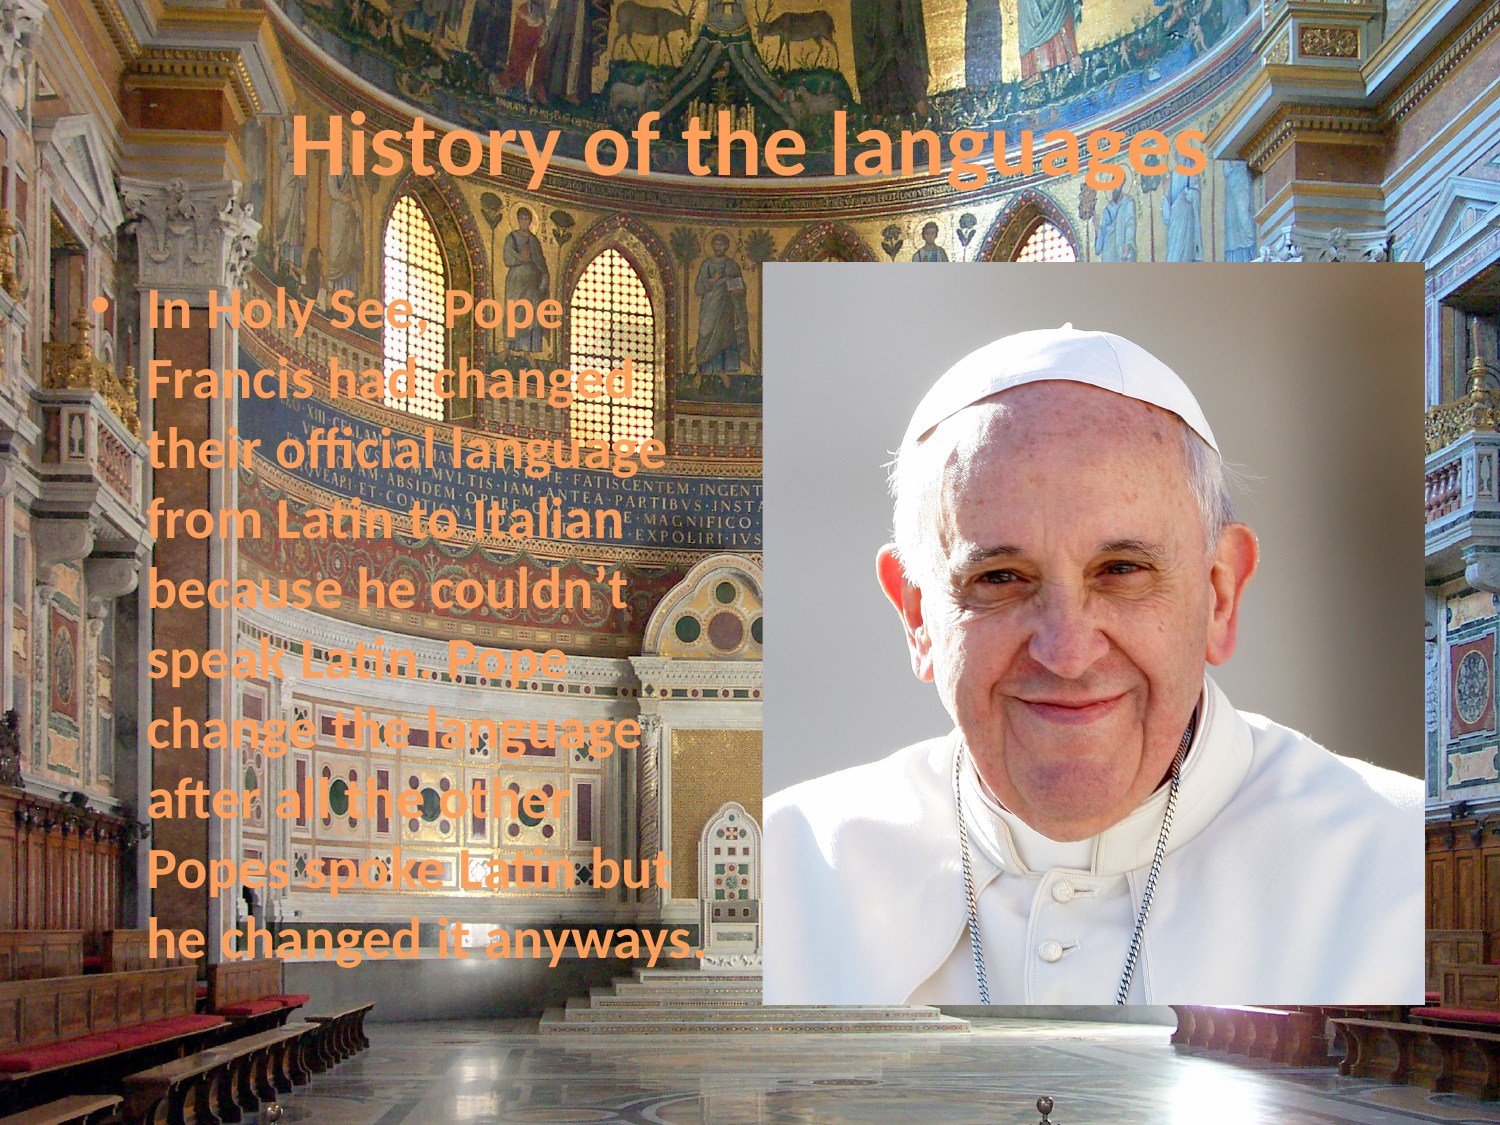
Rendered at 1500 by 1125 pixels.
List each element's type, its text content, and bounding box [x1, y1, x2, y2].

title History of the languages [75, 45, 1425, 233]
picture [0, 0, 1500, 1125]
list In Holy See, Pope Francis had changed their official language from Latin to Italian because he couldn’t speak Latin. Pope change the language after all the other Popes spoke Latin but he changed it anyways. [75, 262, 738, 1005]
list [762, 262, 1426, 1006]
